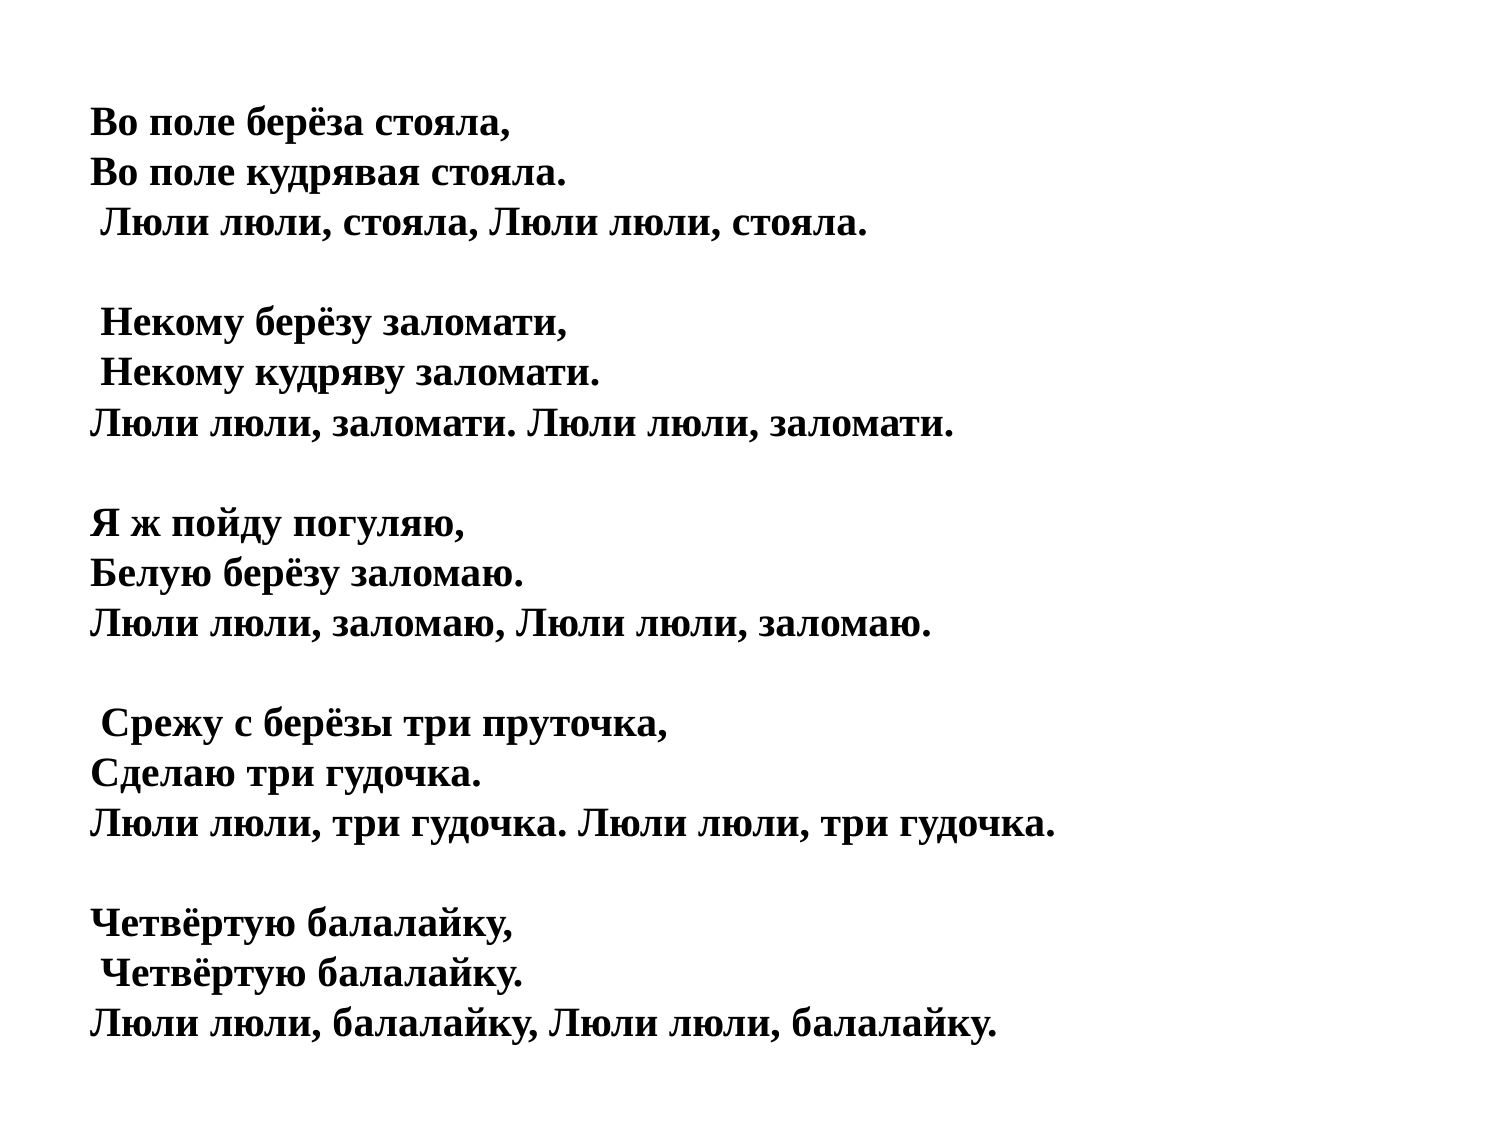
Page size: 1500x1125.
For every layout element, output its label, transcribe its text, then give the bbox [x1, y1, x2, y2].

title Во поле берёза стояла, Во поле кудрявая стояла. Люли люли, стояла, Люли люли, стояла. Некому берёзу заломати, Некому кудряву заломати. Люли люли, заломати. Люли люли, заломати. Я ж пойду погуляю, Белую берёзу заломаю. Люли люли, заломаю, Люли люли, заломаю. Срежу с берёзы три пруточка, Сделаю три гудочка. Люли люли, три гудочка. Люли люли, три гудочка. Четвёртую балалайку, Четвёртую балалайку. Люли люли, балалайку, Люли люли, балалайку. [75, 45, 1425, 1094]
